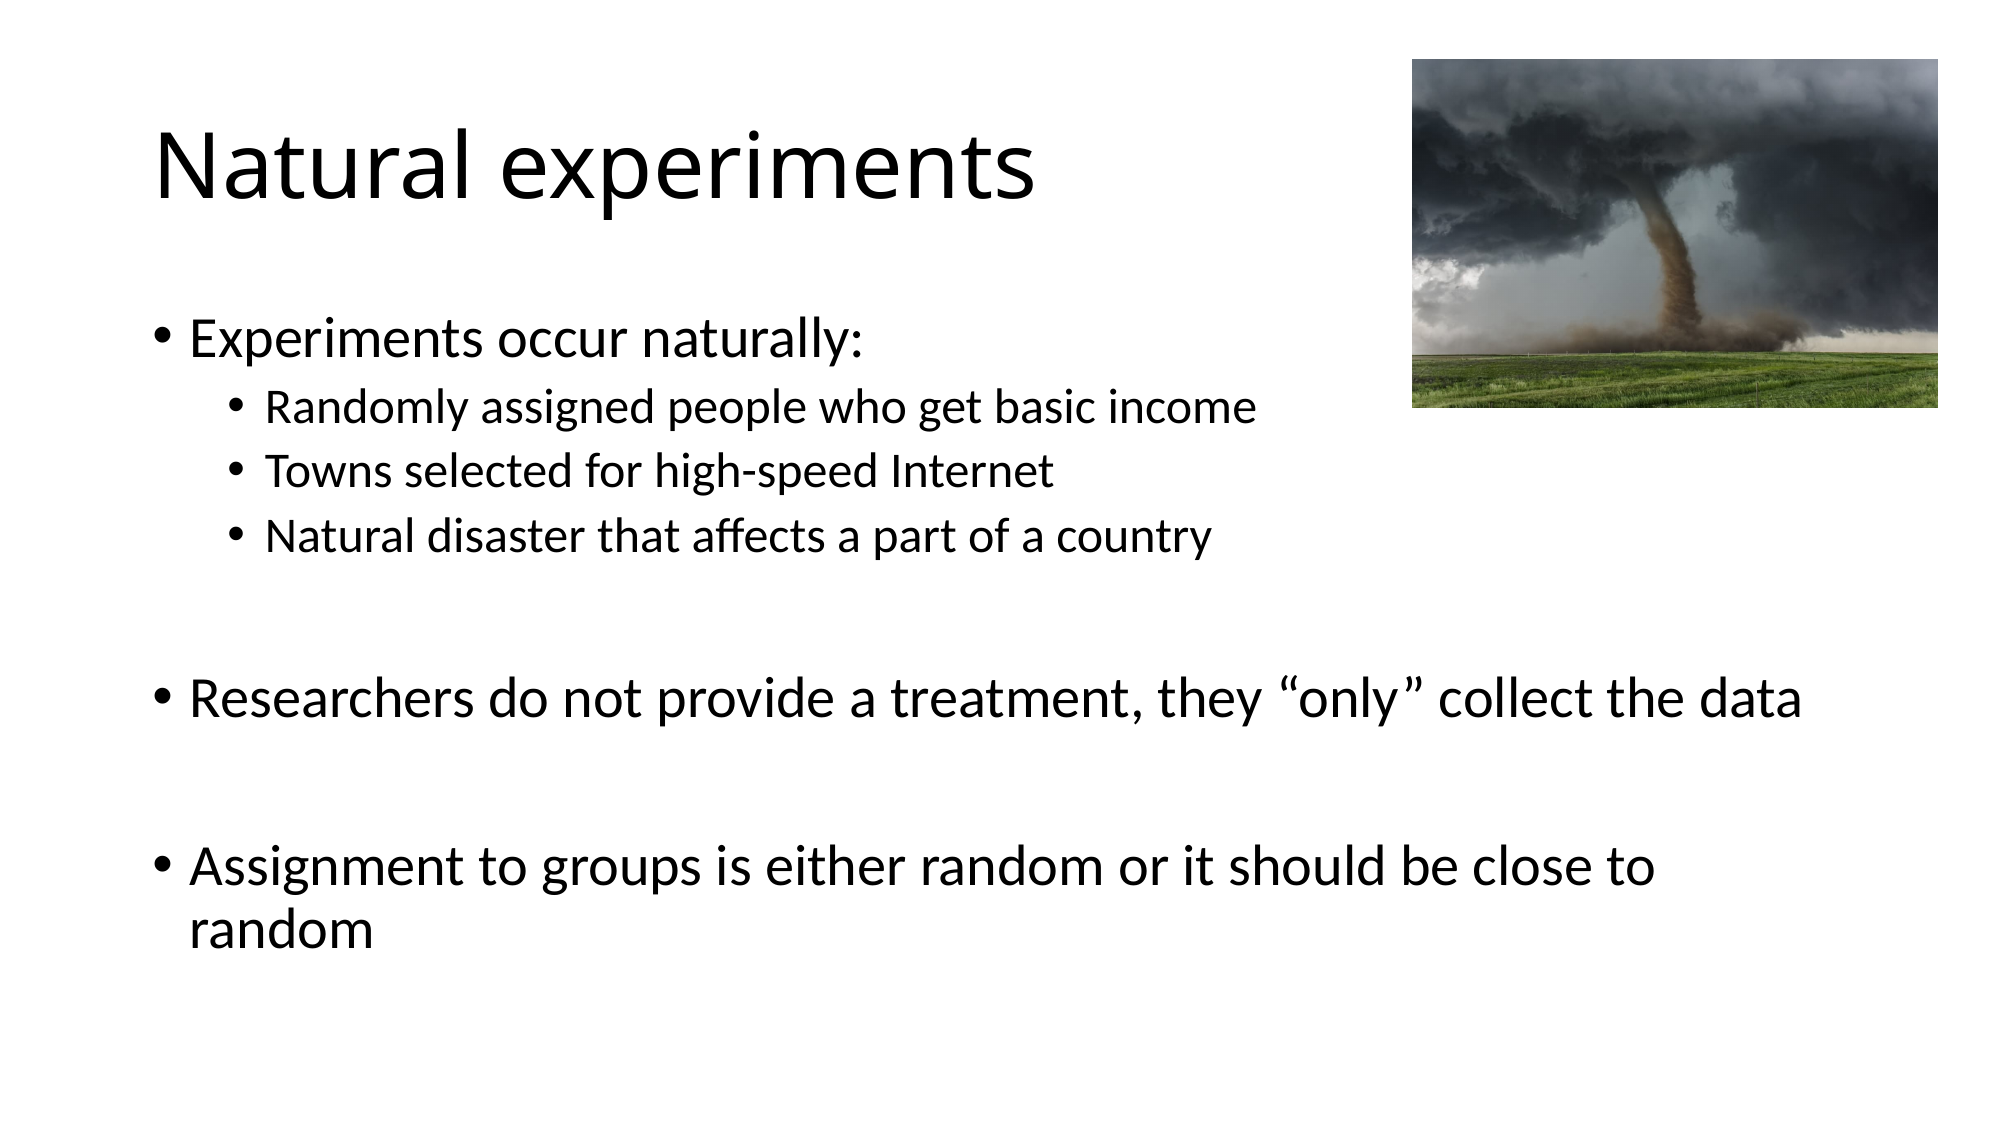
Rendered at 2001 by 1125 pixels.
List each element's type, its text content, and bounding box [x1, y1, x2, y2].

list Experiments occur naturally: Randomly assigned people who get basic income Towns selected for high-speed Internet Natural disaster that affects a part of a country Researchers do not provide a treatment, they “only” collect the data Assignment to groups is either random or it should be close to random [137, 299, 1863, 1014]
picture [1412, 59, 1938, 408]
title Natural experiments [137, 59, 1412, 278]
